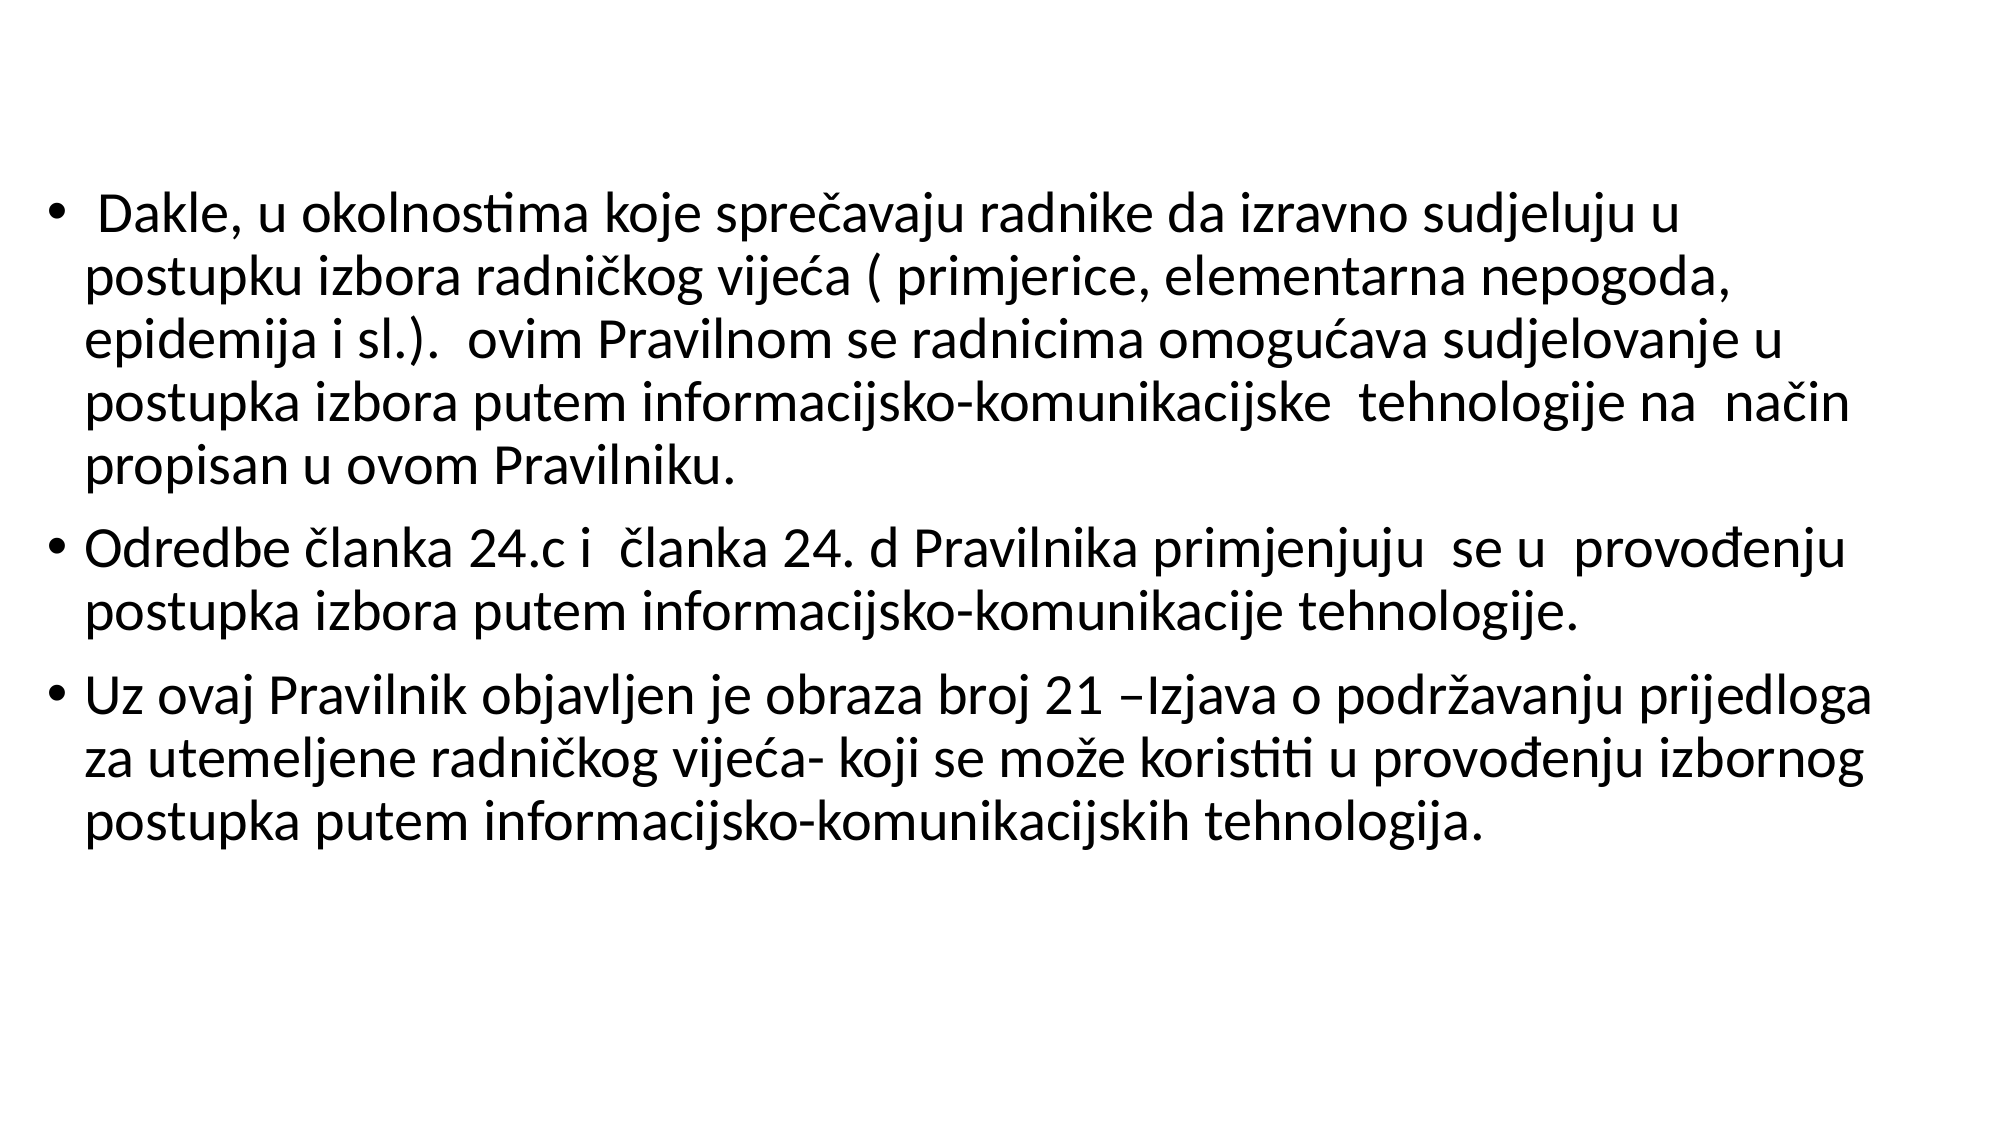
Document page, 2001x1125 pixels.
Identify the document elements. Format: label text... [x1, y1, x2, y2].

list Dakle, u okolnostima koje sprečavaju radnike da izravno sudjeluju u postupku izbora radničkog vijeća ( primjerice, elementarna nepogoda, epidemija i sl.). ovim Pravilnom se radnicima omogućava sudjelovanje u postupka izbora putem informacijsko-komunikacijske tehnologije na način propisan u ovom Pravilniku. Odredbe članka 24.c i članka 24. d Pravilnika primjenjuju se u provođenju postupka izbora putem informacijsko-komunikacije tehnologije. Uz ovaj Pravilnik objavljen je obraza broj 21 –Izjava o podržavanju prijedloga za utemeljene radničkog vijeća- koji se može koristiti u provođenju izbornog postupka putem informacijsko-komunikacijskih tehnologija. [31, 174, 1921, 1014]
